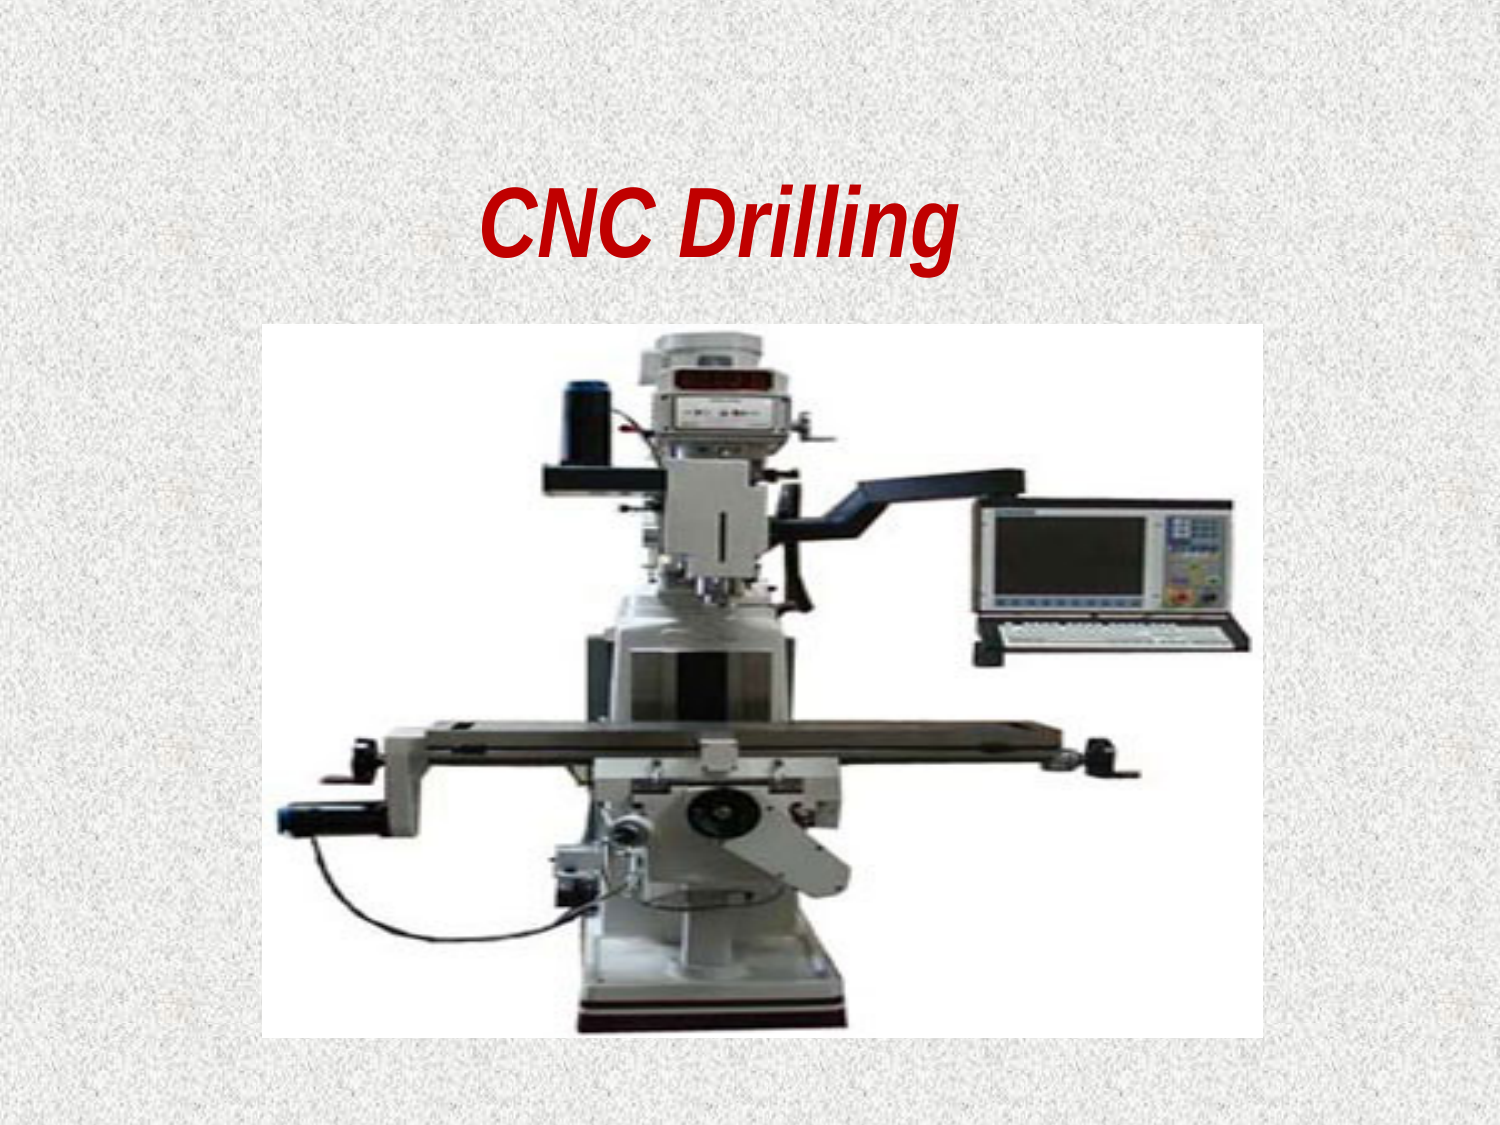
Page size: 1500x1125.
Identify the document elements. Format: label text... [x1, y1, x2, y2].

text_box CNC Drilling [349, 149, 1113, 285]
picture [0, 0, 1500, 1125]
